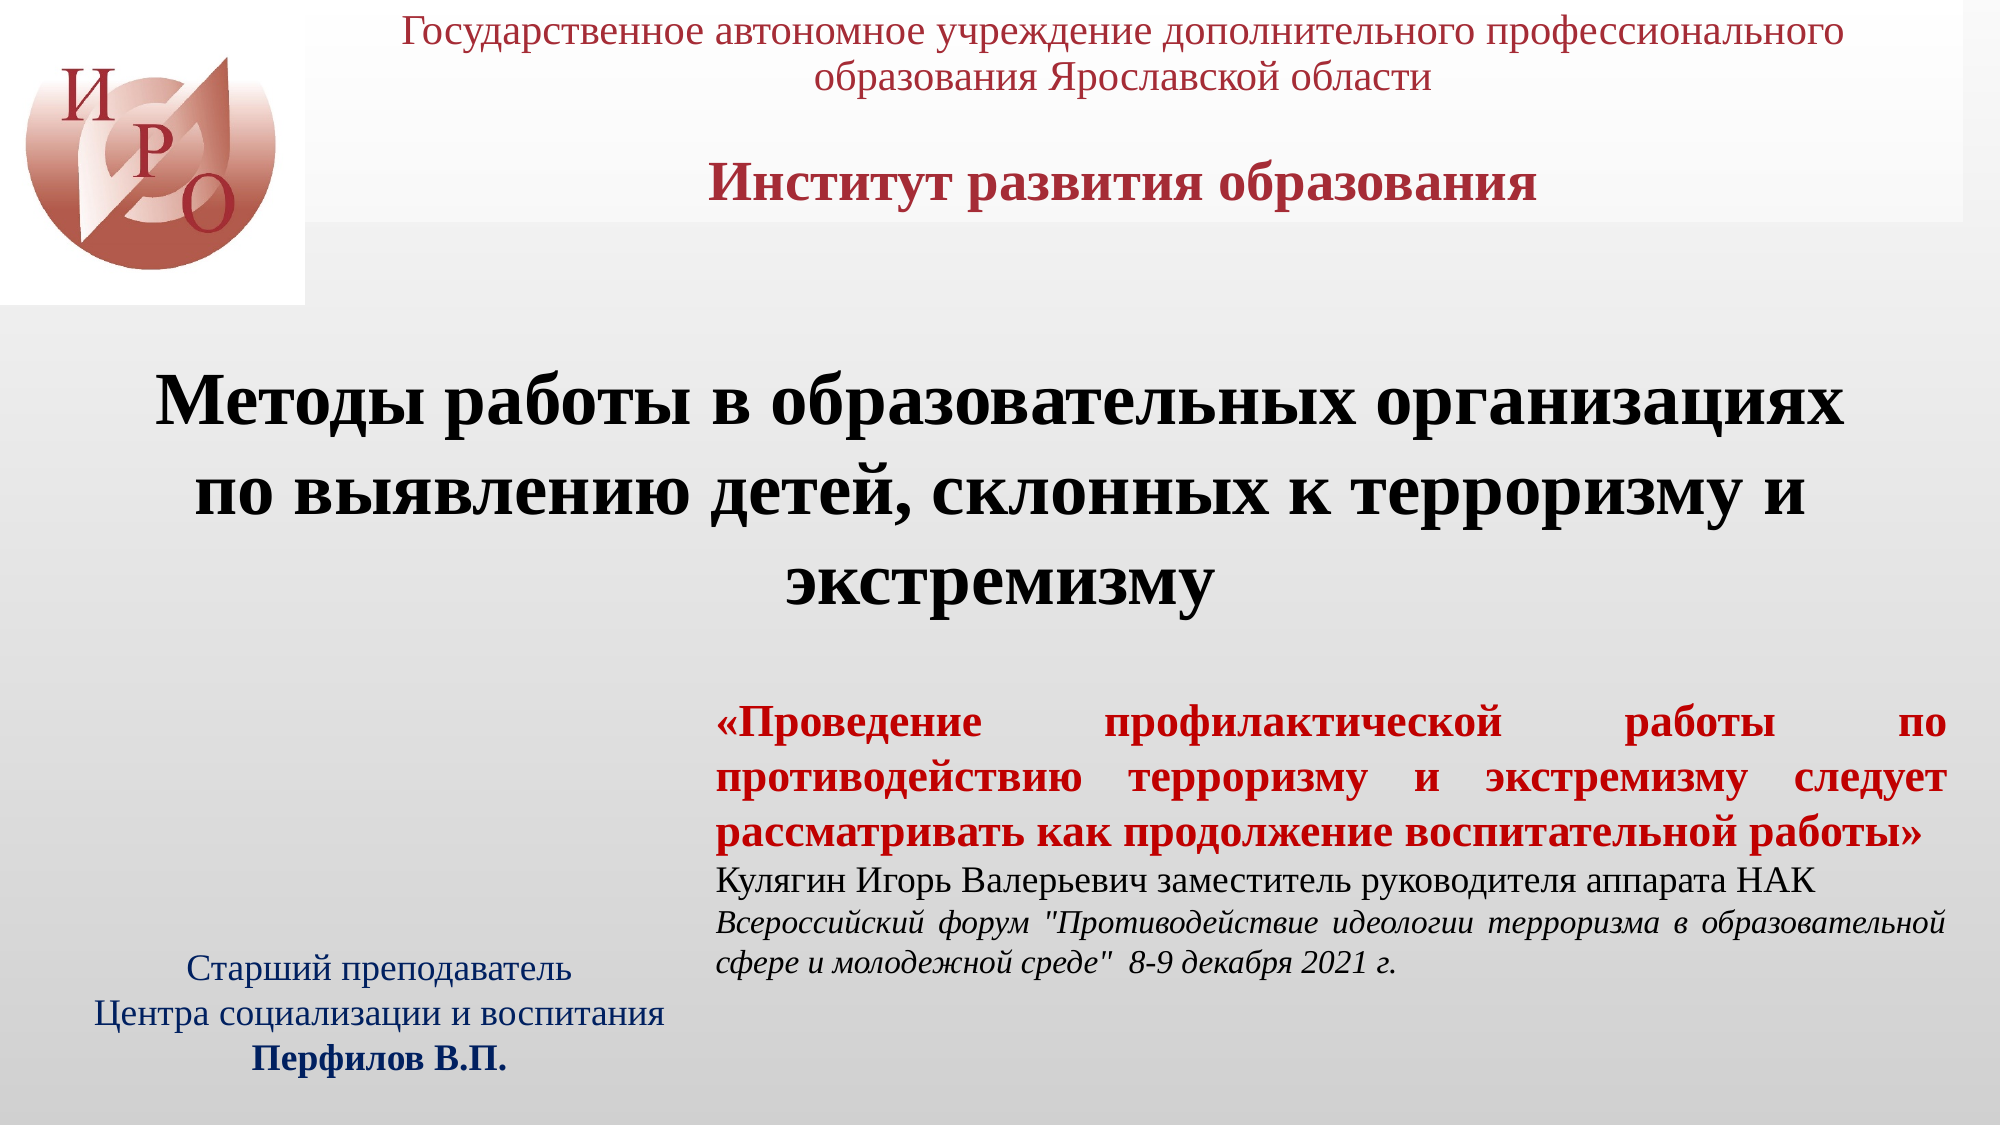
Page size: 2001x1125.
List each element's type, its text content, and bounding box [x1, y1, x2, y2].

text_box Методы работы в образовательных организациях по выявлению детей, склонных к терроризму и экстремизму [112, 341, 1889, 627]
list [0, 0, 305, 305]
text_box Старший преподаватель Центра социализации и воспитания Перфилов В.П. [18, 935, 742, 1086]
text_box «Проведение профилактической работы по противодействию терроризму и экстремизму следует рассматривать как продолжение воспитательной работы» Кулягин Игорь Валерьевич заместитель руководителя аппарата НАК Всероссийский форум "Противодействие идеологии терроризма в образовательной сфере и молодежной среде" 8-9 декабря 2021 г. [700, 682, 1963, 988]
title Государственное автономное учреждение дополнительного профессионального образования Ярославской области Институт развития образования [305, 0, 1963, 222]
